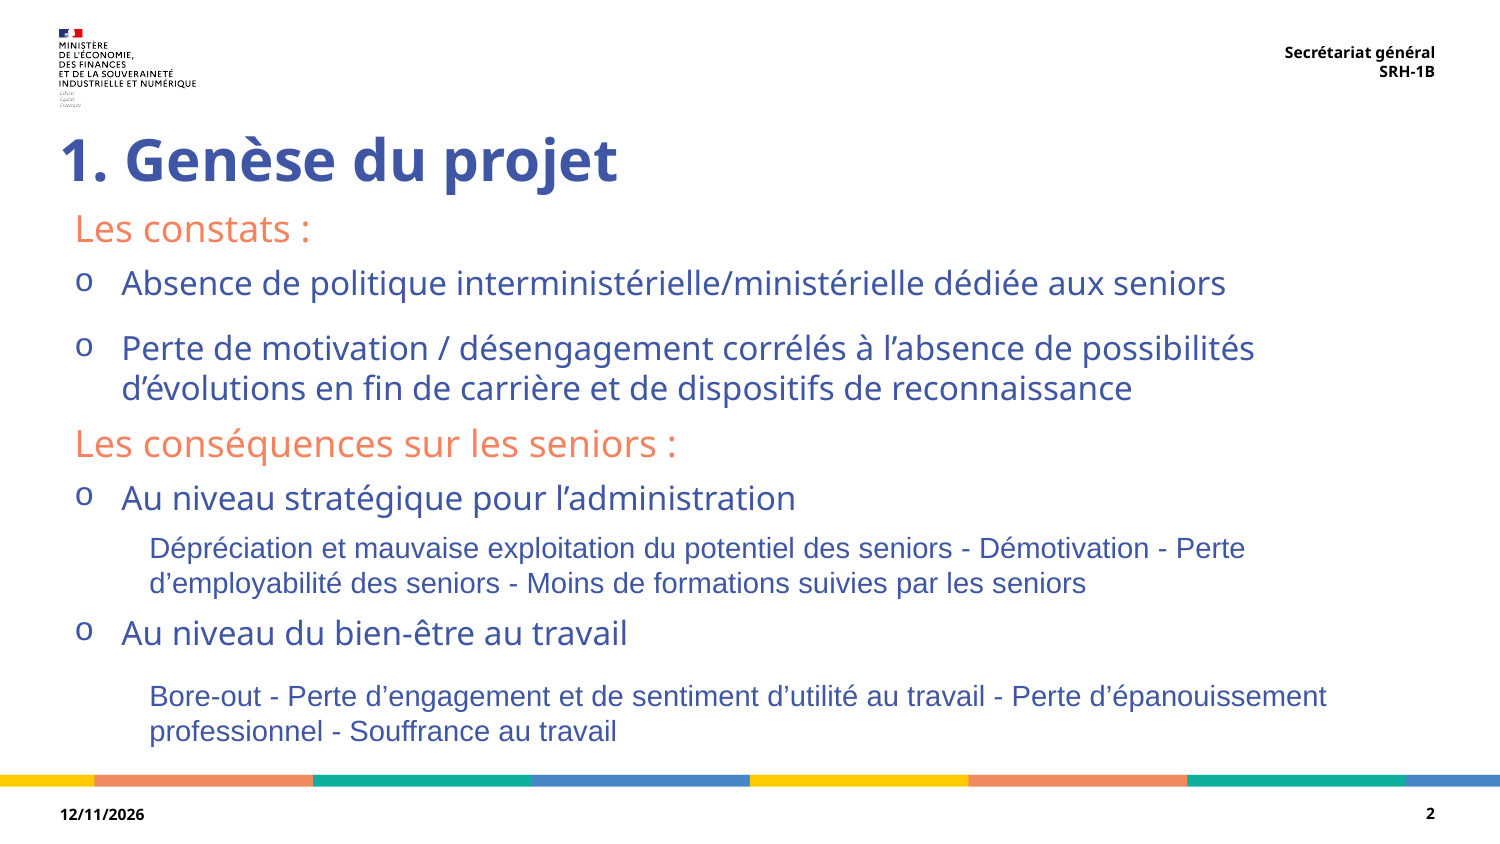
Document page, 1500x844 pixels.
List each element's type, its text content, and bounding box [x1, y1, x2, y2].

text_box Les constats : Absence de politique interministérielle/ministérielle dédiée aux seniors Perte de motivation / désengagement corrélés à l’absence de possibilités d’évolutions en fin de carrière et de dispositifs de reconnaissance Les conséquences sur les seniors : Au niveau stratégique pour l’administration Dépréciation et mauvaise exploitation du potentiel des seniors - Démotivation - Perte d’employabilité des seniors - Moins de formations suivies par les seniors Au niveau du bien-être au travail Bore-out - Perte d’engagement et de sentiment d’utilité au travail - Perte d’épanouissement professionnel - Souffrance au travail [59, 197, 1436, 755]
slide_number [59, 787, 252, 844]
slide_number 2 [1213, 784, 1436, 844]
title 1. Genèse du projet [59, 118, 1442, 250]
picture [0, 743, 1500, 800]
footer Secrétariat général SRH-1B [470, 32, 1436, 92]
picture [59, 29, 196, 107]
